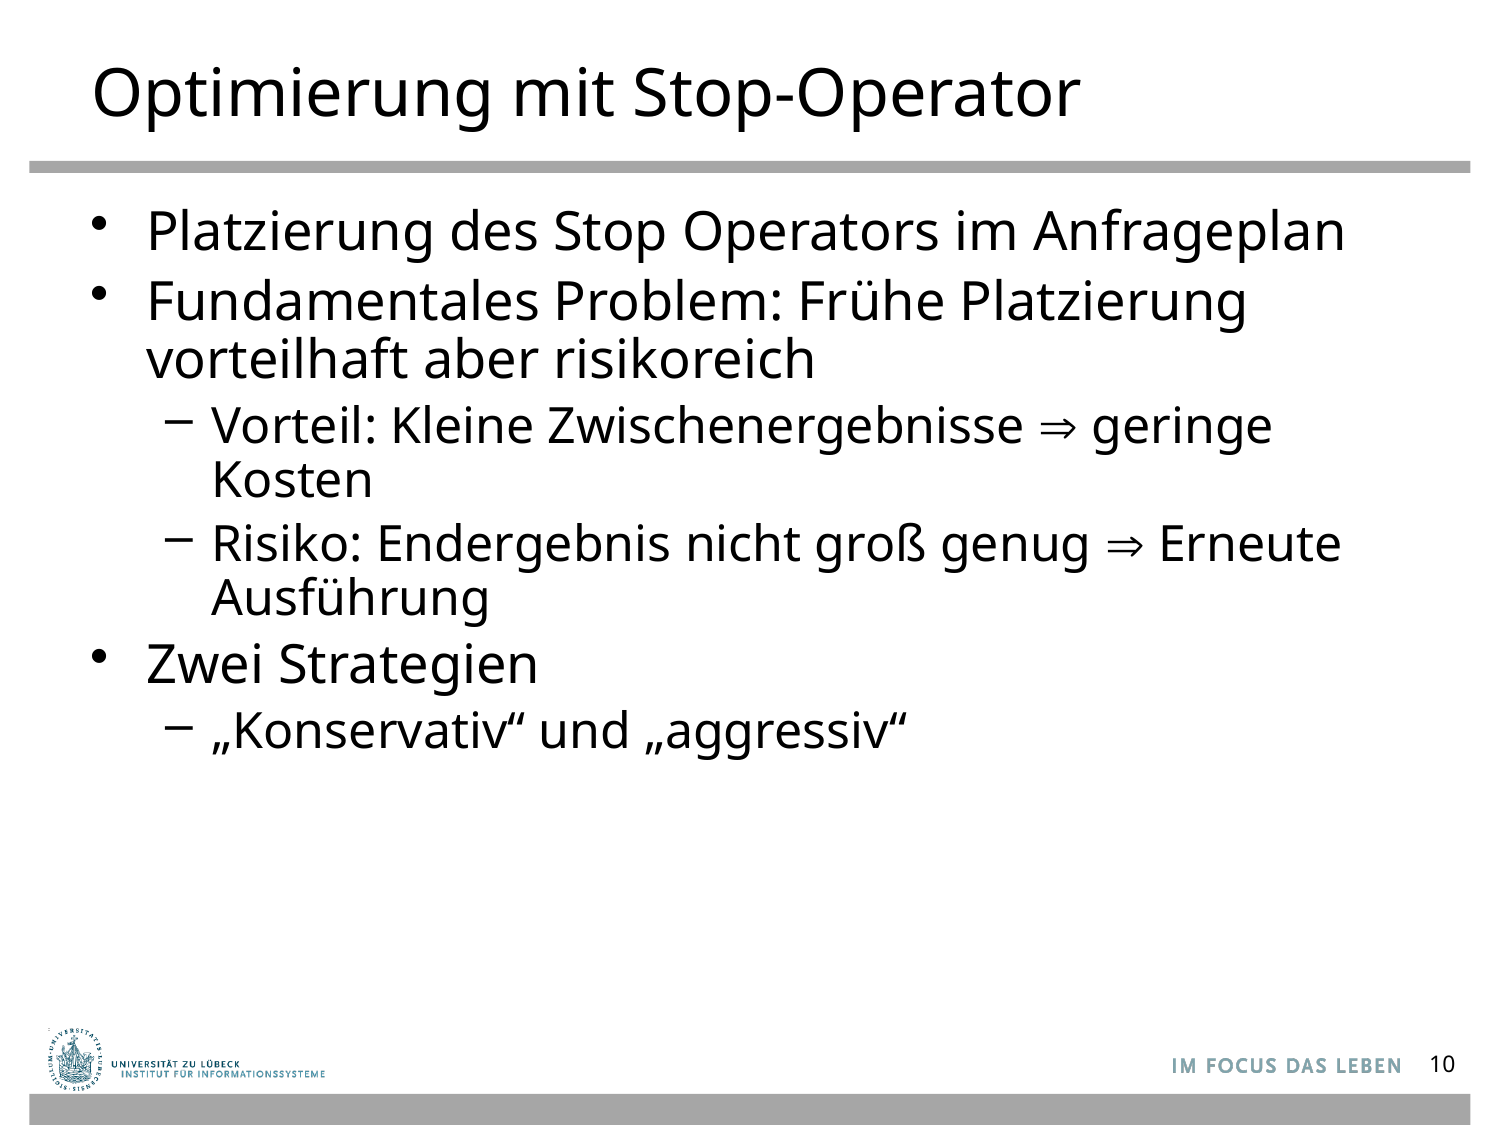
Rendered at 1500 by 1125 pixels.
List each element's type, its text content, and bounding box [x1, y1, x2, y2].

picture [1173, 1058, 1305, 1073]
slide_number 10 [1305, 1050, 1471, 1083]
title Optimierung mit Stop-Operator [76, 42, 1427, 126]
list Platzierung des Stop Operators im Anfrageplan Fundamentales Problem: Frühe Platzierung vorteilhaft aber risikoreich Vorteil: Kleine Zwischenergebnisse  geringe Kosten Risiko: Endergebnis nicht groß genug  Erneute Ausführung Zwei Strategien „Konservativ“ und „aggressiv“ [75, 196, 1425, 1012]
